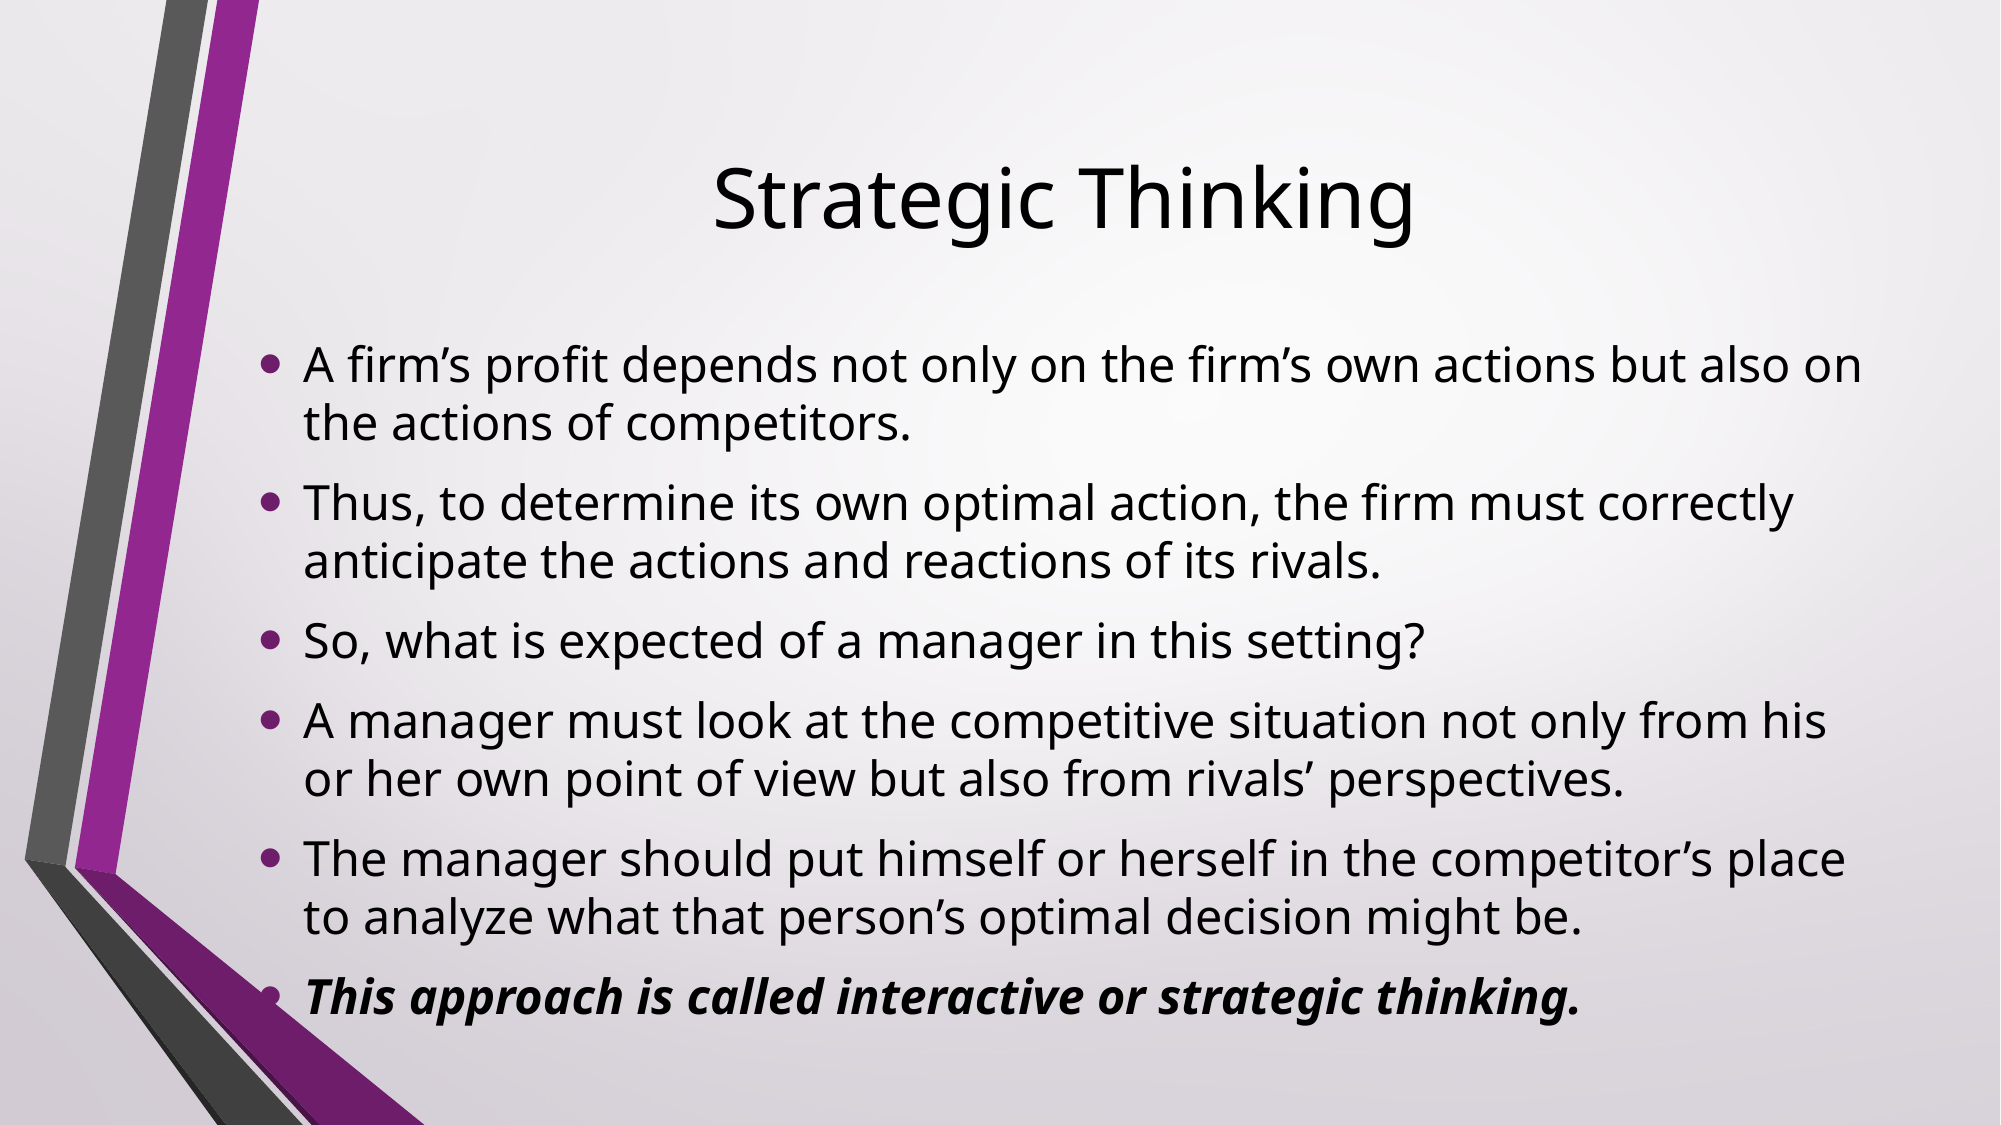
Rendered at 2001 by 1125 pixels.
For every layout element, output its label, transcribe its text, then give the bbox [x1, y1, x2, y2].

list A firm’s profit depends not only on the firm’s own actions but also on the actions of competitors. Thus, to determine its own optimal action, the firm must correctly anticipate the actions and reactions of its rivals. So, what is expected of a manager in this setting? A manager must look at the competitive situation not only from his or her own point of view but also from rivals’ perspectives. The manager should put himself or herself in the competitor’s place to analyze what that person’s optimal decision might be. This approach is called interactive or strategic thinking. [243, 325, 1887, 1033]
title Strategic Thinking [243, 112, 1887, 277]
